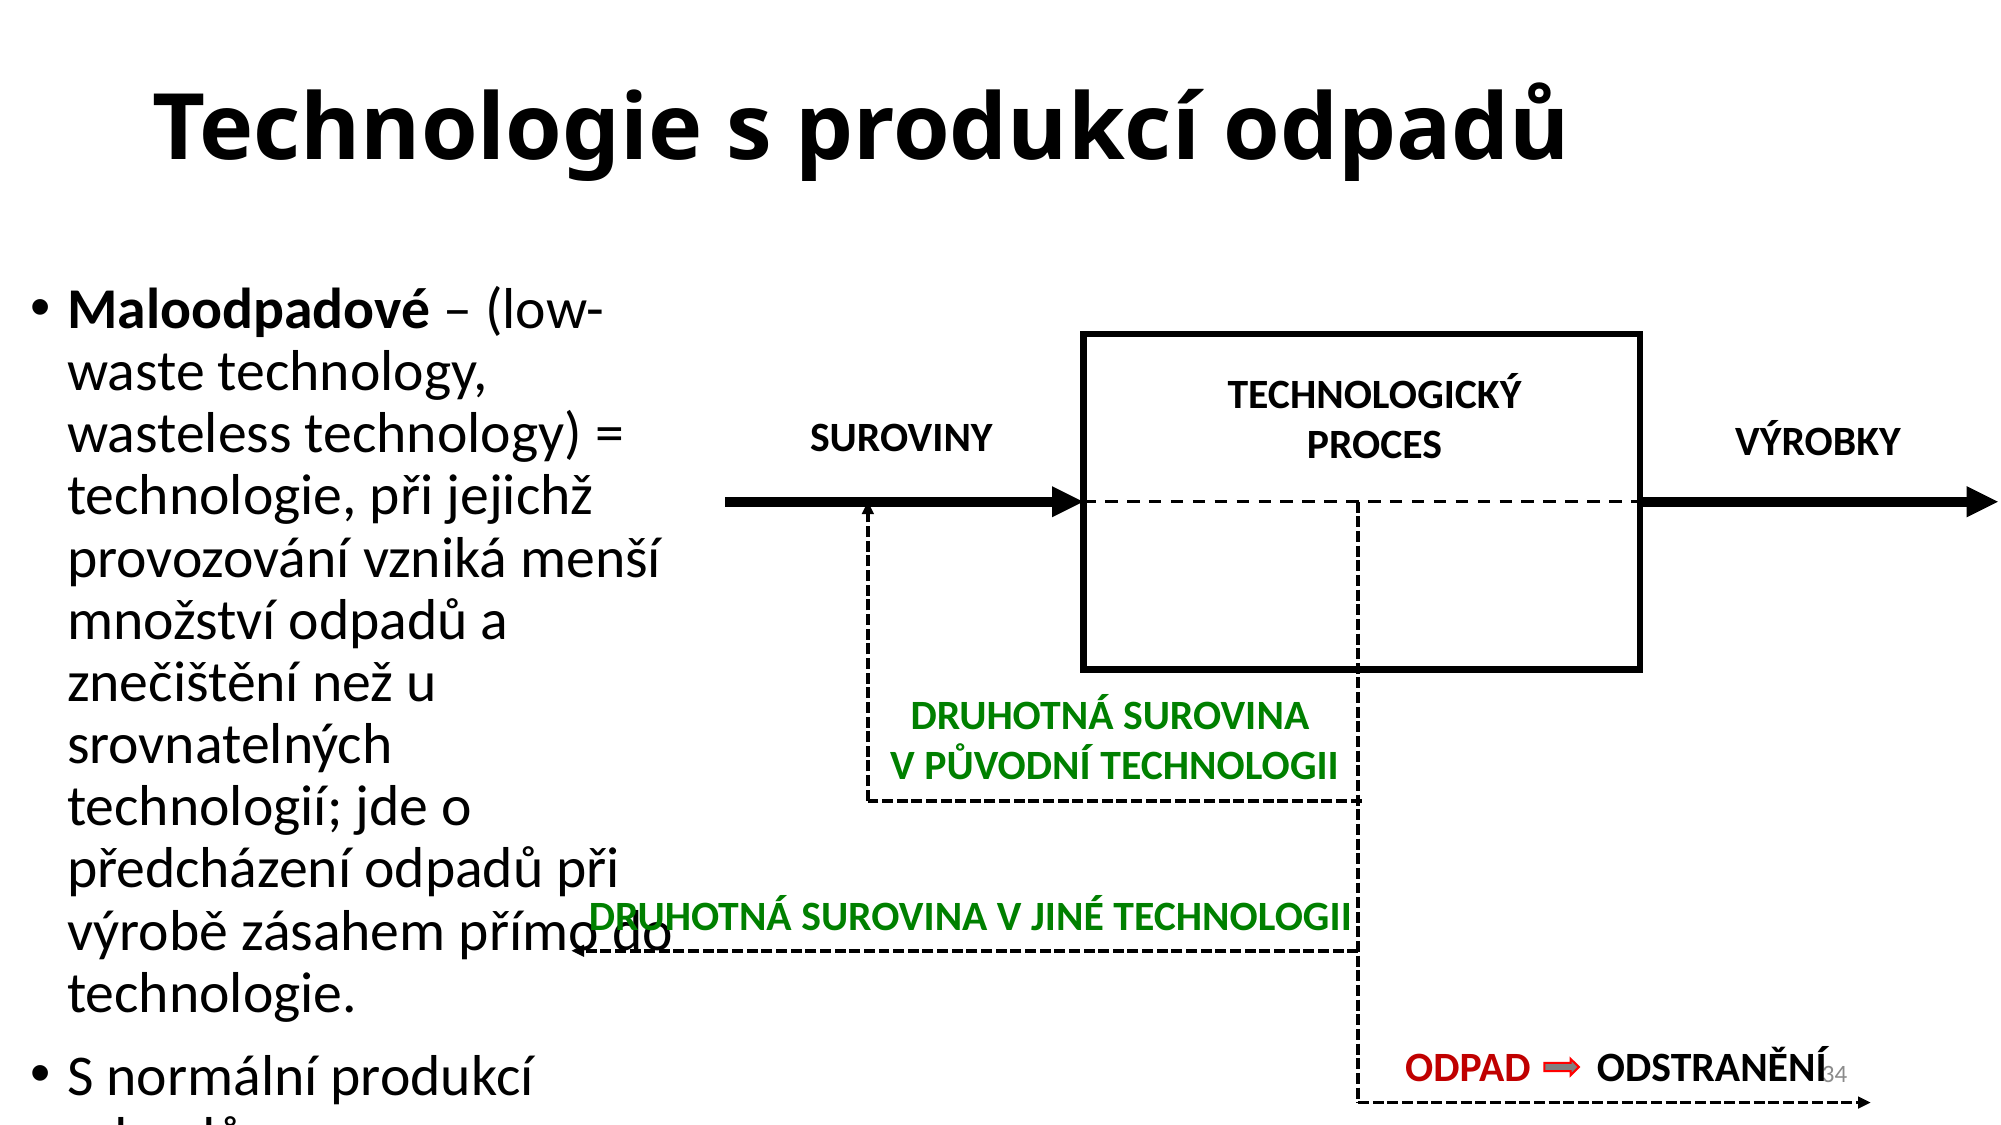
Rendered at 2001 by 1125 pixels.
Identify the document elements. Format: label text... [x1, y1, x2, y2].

title Technologie s produkcí odpadů [137, 20, 1863, 239]
list Maloodpadové – (low-waste technology, wasteless technology) = technologie, při jejichž provozování vzniká menší množství odpadů a znečištění než u srovnatelných technologií; jde o předcházení odpadů při výrobě zásahem přímo do technologie. S normální produkcí odpadů. [15, 271, 690, 1125]
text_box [571, 333, 2000, 1103]
